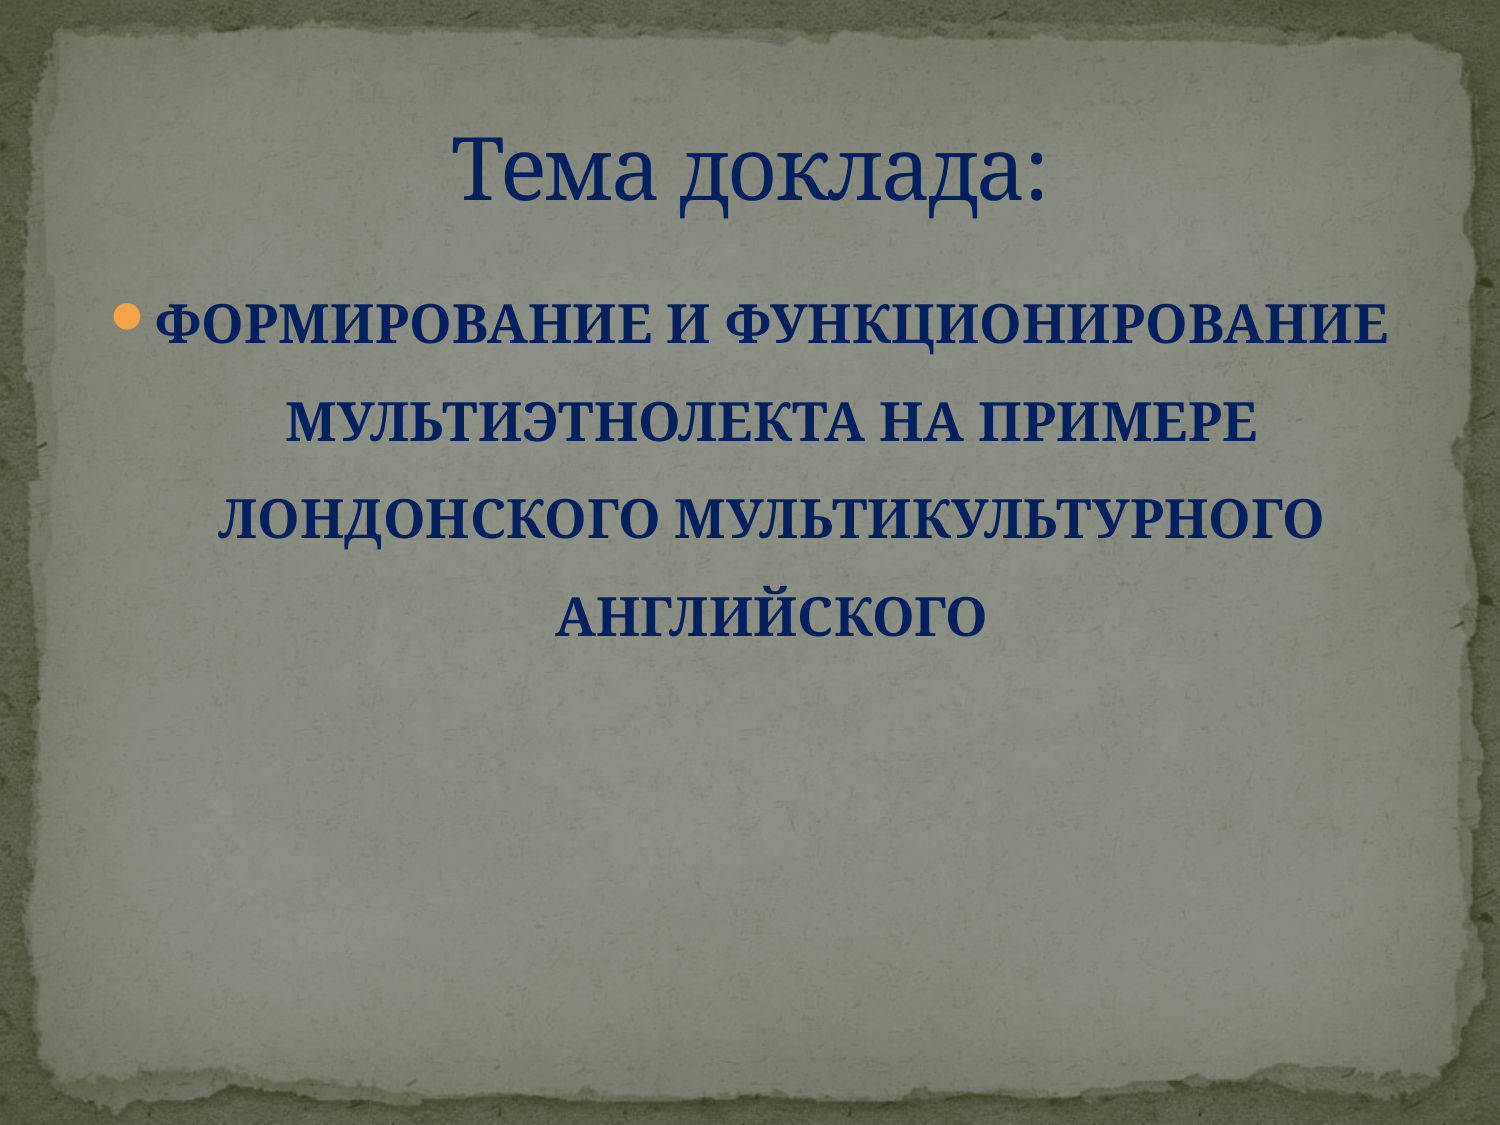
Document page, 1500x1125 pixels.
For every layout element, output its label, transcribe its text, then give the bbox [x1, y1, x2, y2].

list ФОРМИРОВАНИЕ И ФУНКЦИОНИРОВАНИЕ МУЛЬТИЭТНОЛЕКТА НА ПРИМЕРЕ ЛОНДОНСКОГО МУЛЬТИКУЛЬТУРНОГО АНГЛИЙСКОГО [75, 249, 1425, 1000]
title Тема доклада: [74, 24, 1425, 225]
